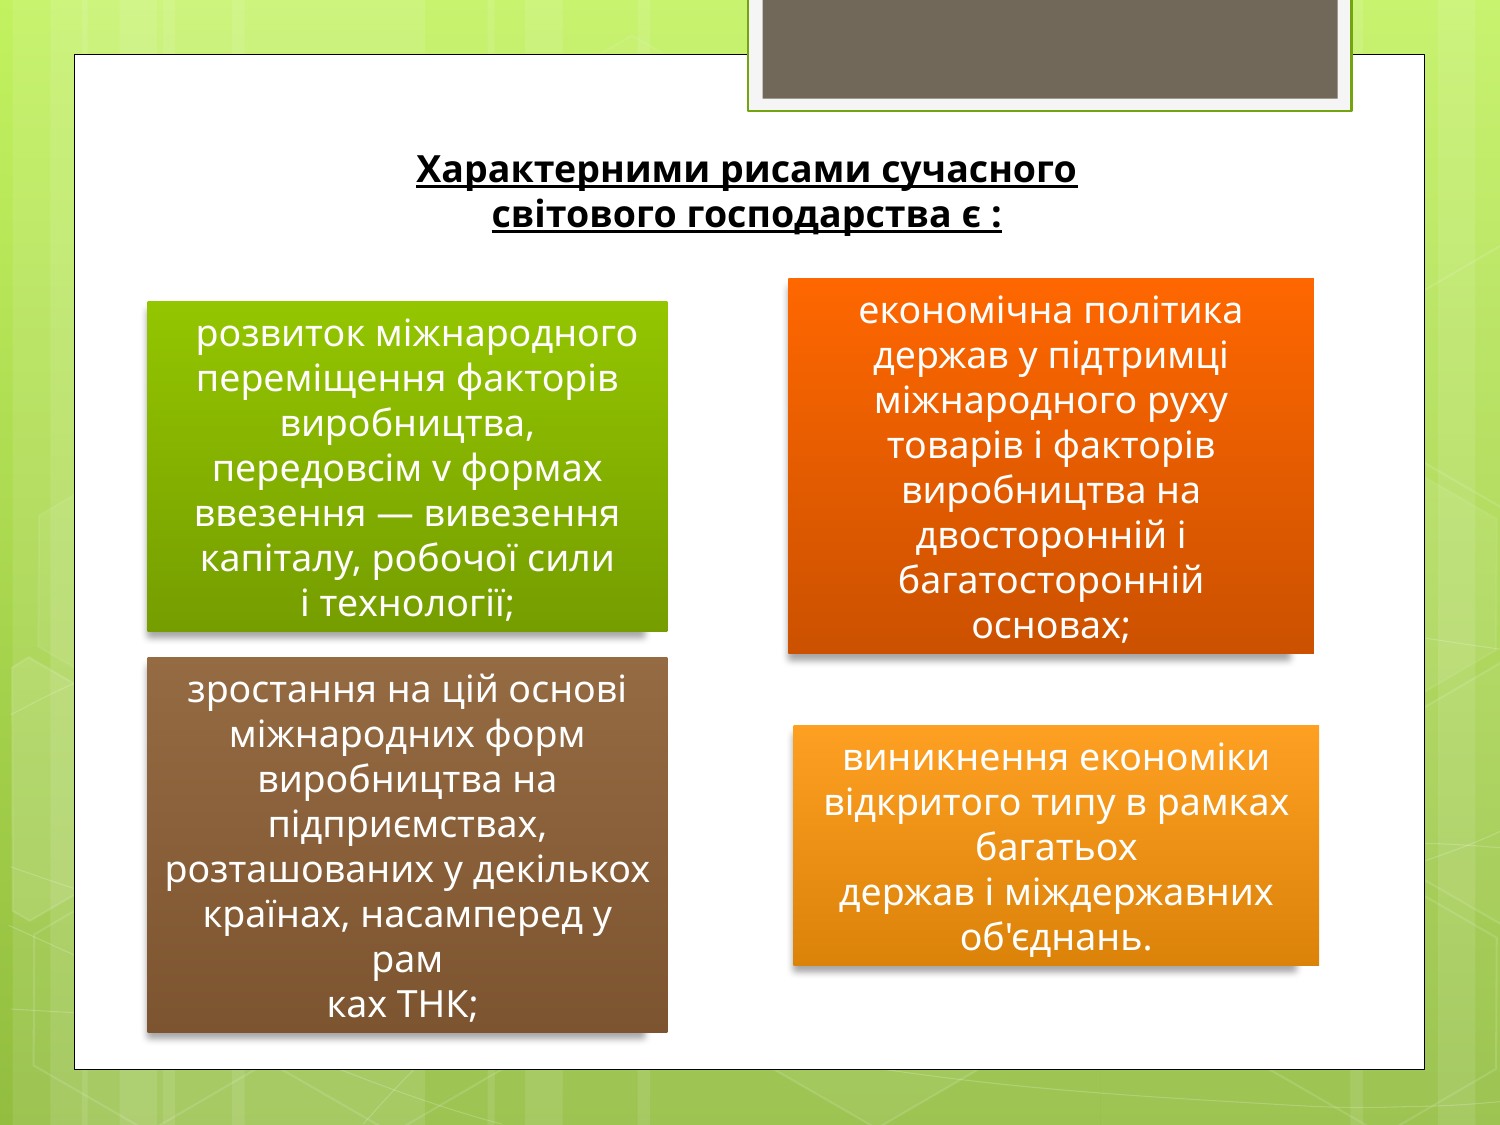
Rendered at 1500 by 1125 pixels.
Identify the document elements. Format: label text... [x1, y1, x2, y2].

text_box виникнення економіки відкритого типу в рамках багатьох держав і міждержавних об'єднань. [793, 725, 1320, 966]
text_box Характерними рисами сучасного світового господарства є : [371, 137, 1122, 242]
text_box зростання на цій основі міжнародних форм виробництва на підприємствах, розташованих у декількох країнах, насамперед у рам­ ках ТНК; [147, 657, 668, 1033]
text_box економічна політика держав у підтримці міжнародного руху товарів і факторів виробництва на двосторонній і багатосторонній основах; [788, 278, 1314, 654]
text_box розвиток міжнародного переміщення факторів виробництва, передовсім v формах ввезення — вивезення капіталу, робочої сили і технології; [147, 301, 668, 632]
